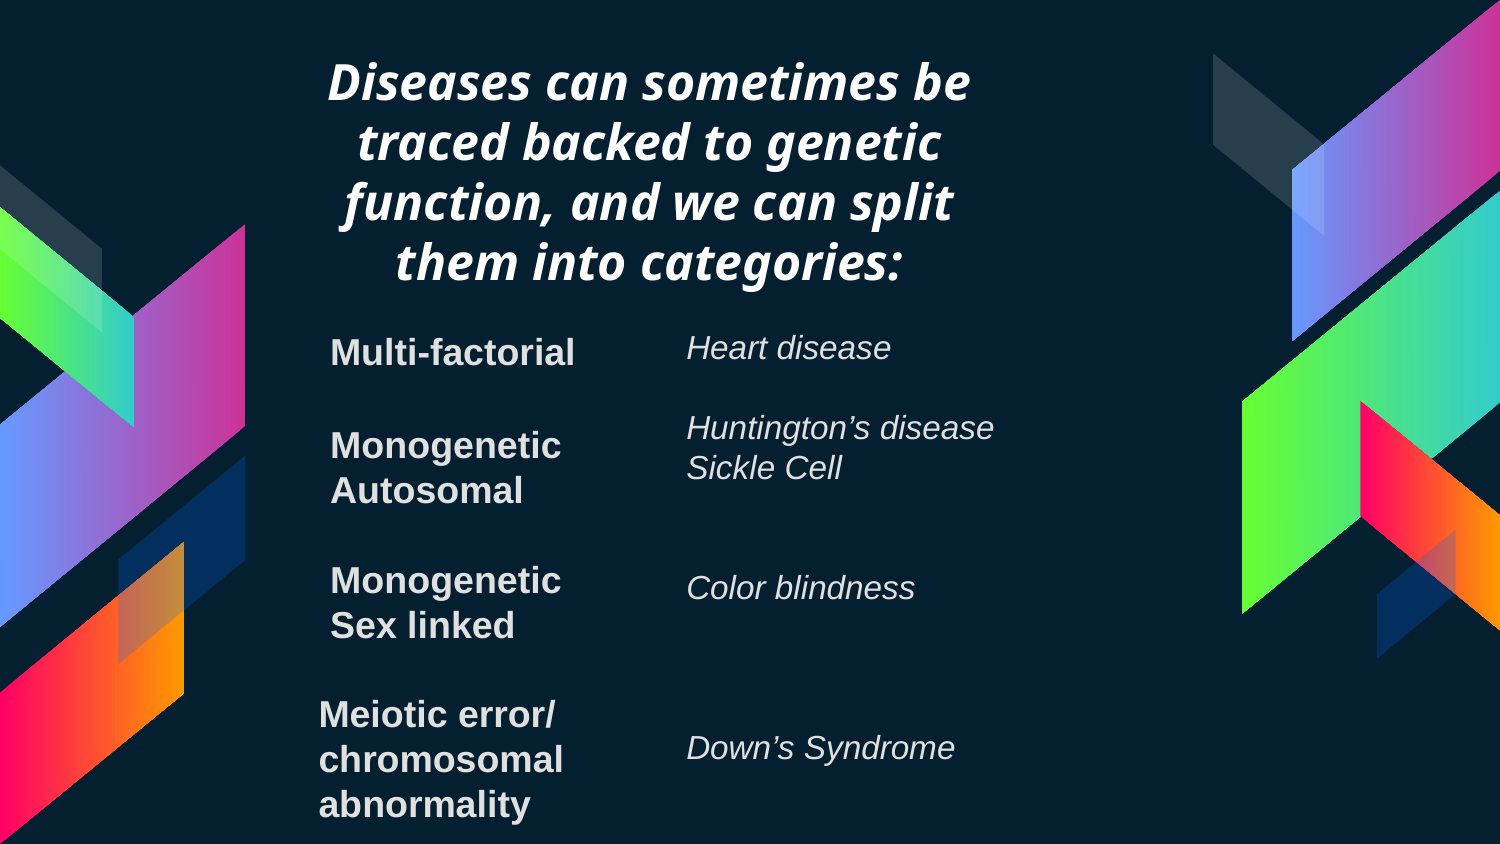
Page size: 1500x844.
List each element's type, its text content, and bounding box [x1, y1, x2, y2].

text_box Heart disease Huntington’s disease Sickle Cell Color blindness Down’s Syndrome [671, 319, 1130, 774]
text_box Monogenetic Autosomal [315, 414, 653, 519]
list Diseases can sometimes be traced backed to genetic function, and we can split them into categories: [264, 139, 1035, 275]
text_box Multi-factorial [315, 320, 610, 381]
text_box Monogenetic Sex linked [315, 548, 597, 653]
text_box Meiotic error/ chromosomal abnormality [303, 682, 597, 832]
